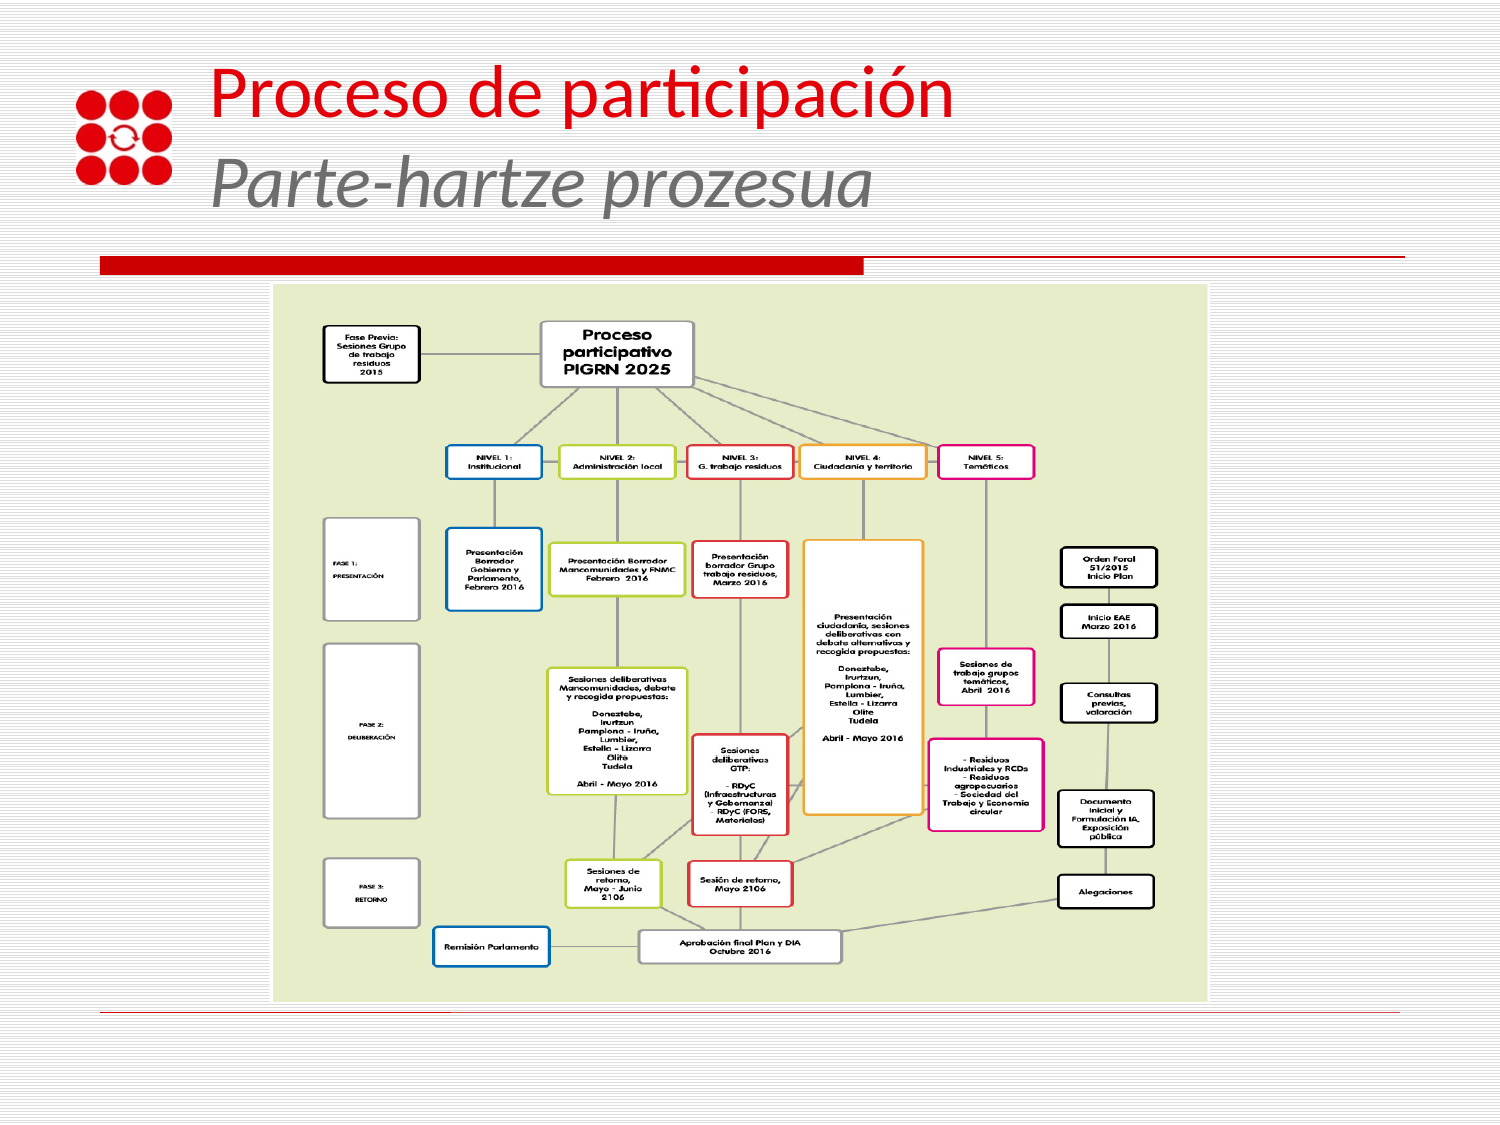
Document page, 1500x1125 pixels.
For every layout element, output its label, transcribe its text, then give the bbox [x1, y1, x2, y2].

text_box Proceso de participación Parte-hartze prozesua [194, 35, 1292, 230]
picture [269, 281, 1211, 1003]
text_box [171, 206, 1341, 309]
picture [76, 89, 172, 185]
